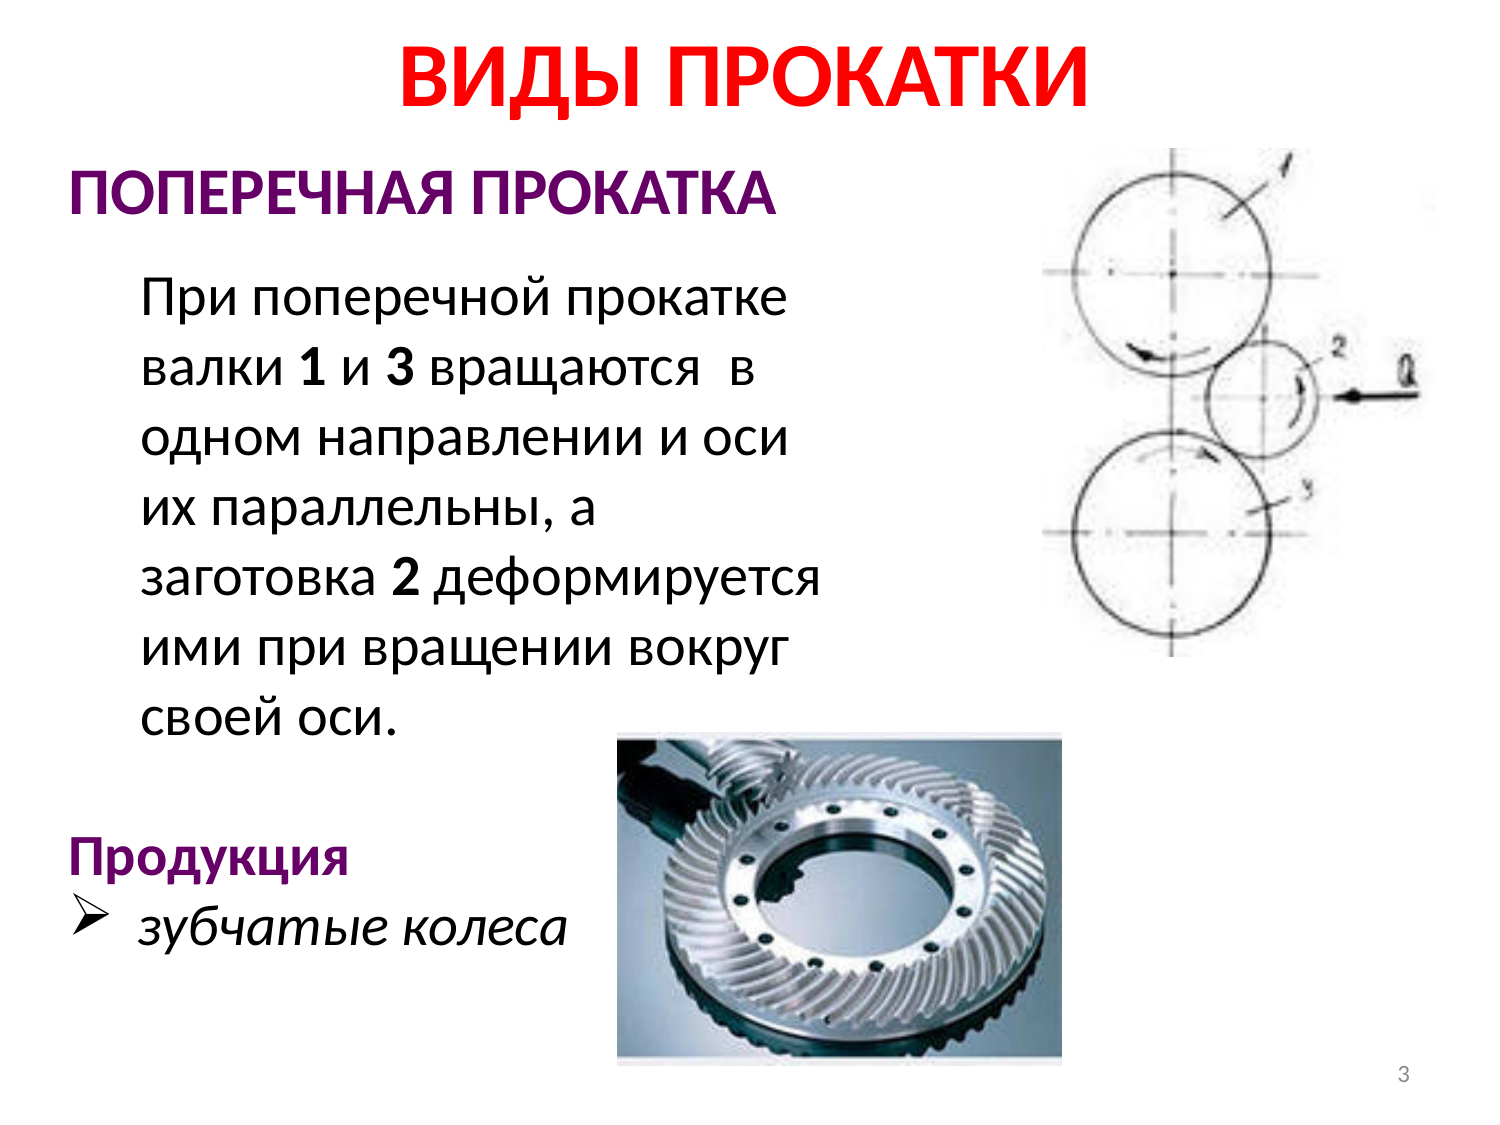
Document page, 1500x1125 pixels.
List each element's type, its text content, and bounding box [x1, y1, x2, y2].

title ВИДЫ ПРОКАТКИ [70, 0, 1421, 141]
list ПОПЕРЕЧНАЯ ПРОКАТКА При поперечной прокатке валки 1 и 3 вращаются в одном направлении и оси их параллельны, а заготовка 2 деформируется ими при вращении вокруг своей оси. Продукция зубчатые колеса [53, 140, 857, 1078]
picture [617, 732, 1063, 1066]
picture [1042, 148, 1436, 658]
slide_number 3 [1074, 1042, 1425, 1103]
